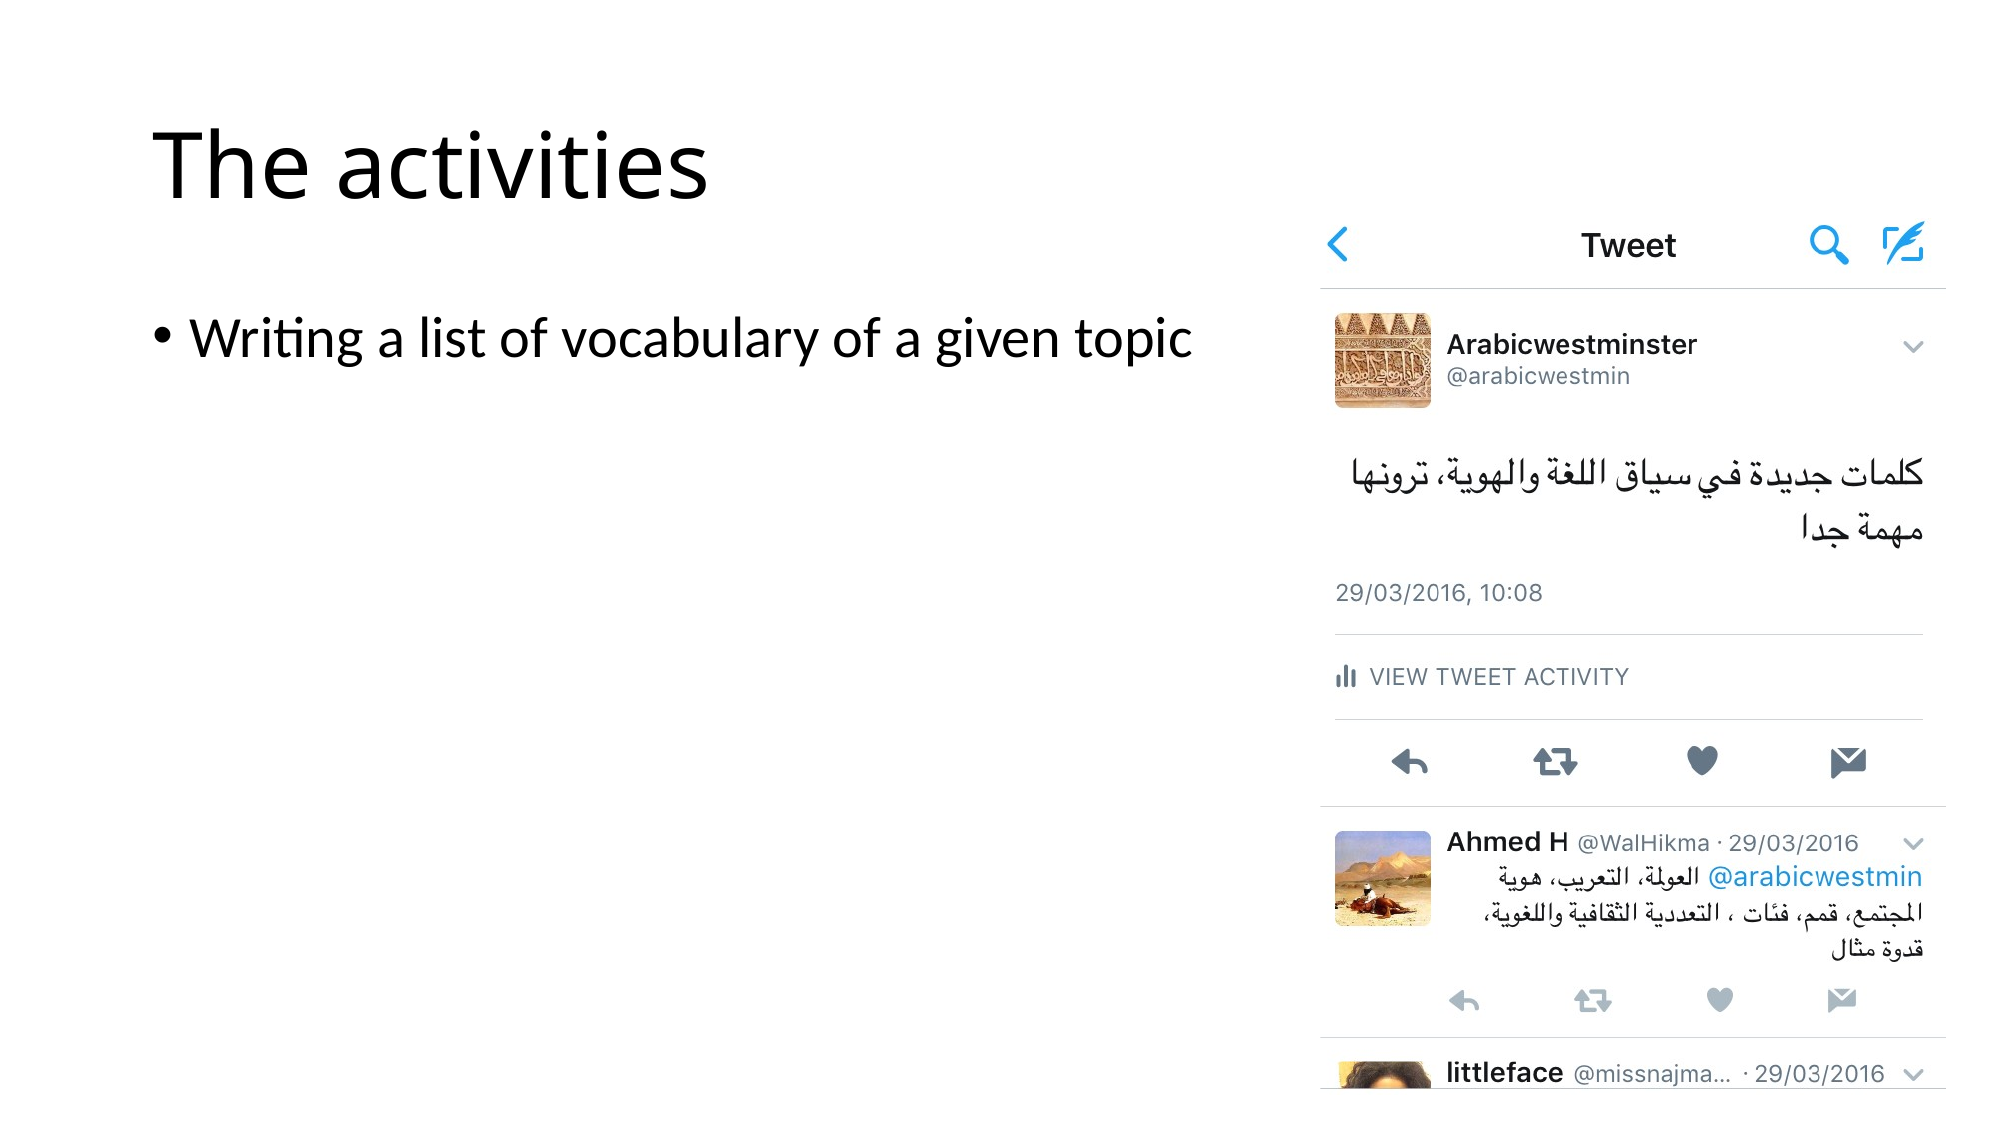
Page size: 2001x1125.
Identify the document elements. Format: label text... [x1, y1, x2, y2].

picture [1320, 218, 1949, 1095]
title The activities [137, 59, 1863, 278]
list Writing a list of vocabulary of a given topic [137, 299, 1320, 1014]
